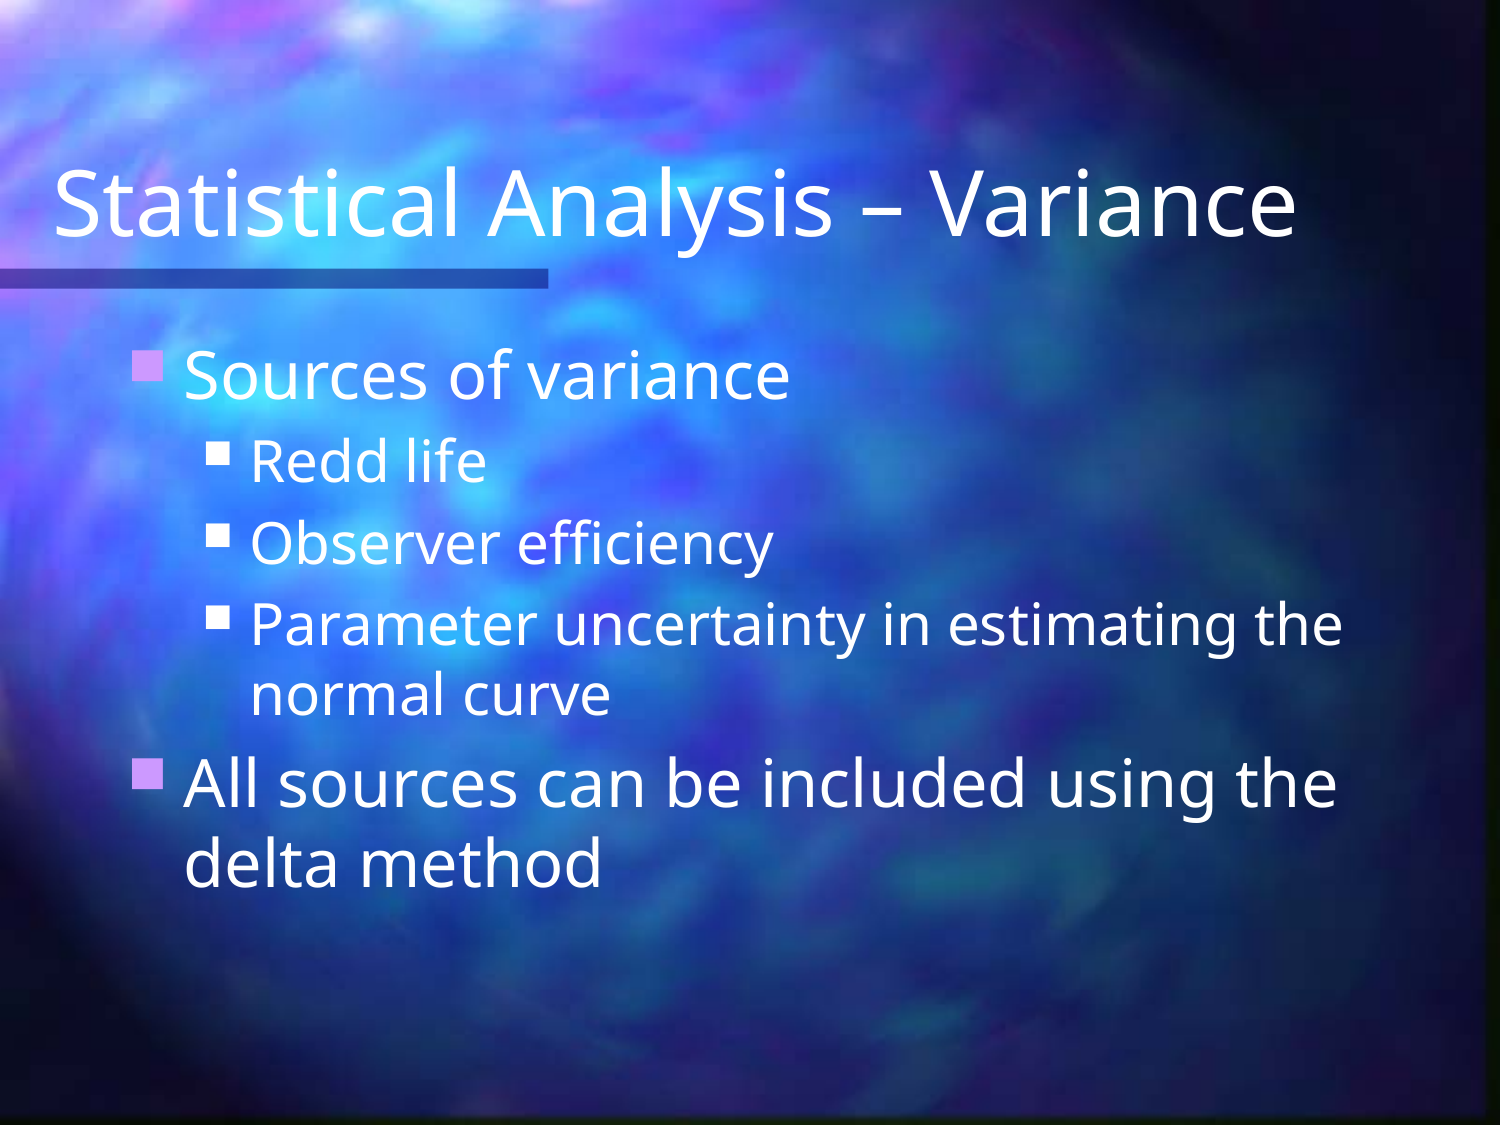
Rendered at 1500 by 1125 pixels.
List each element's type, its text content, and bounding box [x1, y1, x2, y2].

title Statistical Analysis – Variance [37, 74, 1476, 263]
picture [0, 0, 1500, 1125]
list Sources of variance Redd life Observer efficiency Parameter uncertainty in estimating the normal curve All sources can be included using the delta method [112, 324, 1388, 1001]
